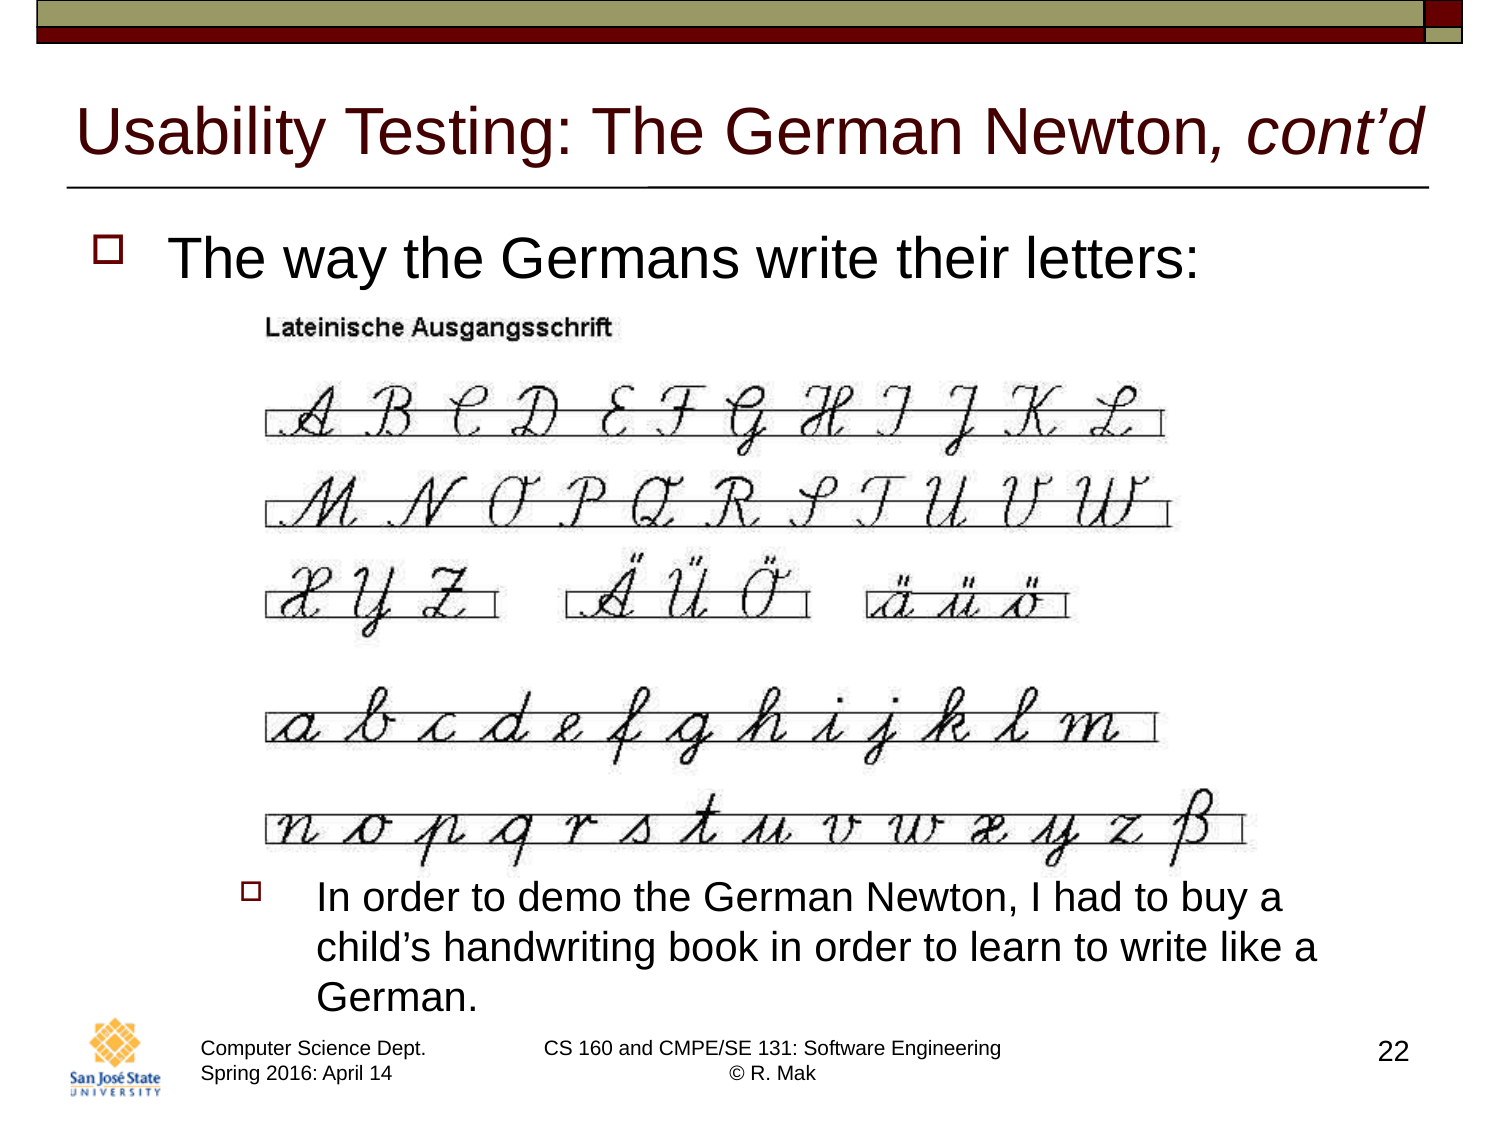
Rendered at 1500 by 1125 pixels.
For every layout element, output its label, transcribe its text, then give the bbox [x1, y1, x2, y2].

title Usability Testing: The German Newton, cont’d [30, 67, 1470, 175]
slide_number 22 [1112, 1025, 1425, 1100]
list The way the Germans write their letters: In order to demo the German Newton, I had to buy a child’s handwriting book in order to learn to write like a German. [75, 212, 1425, 1013]
picture [239, 292, 1276, 905]
picture [60, 1012, 166, 1112]
